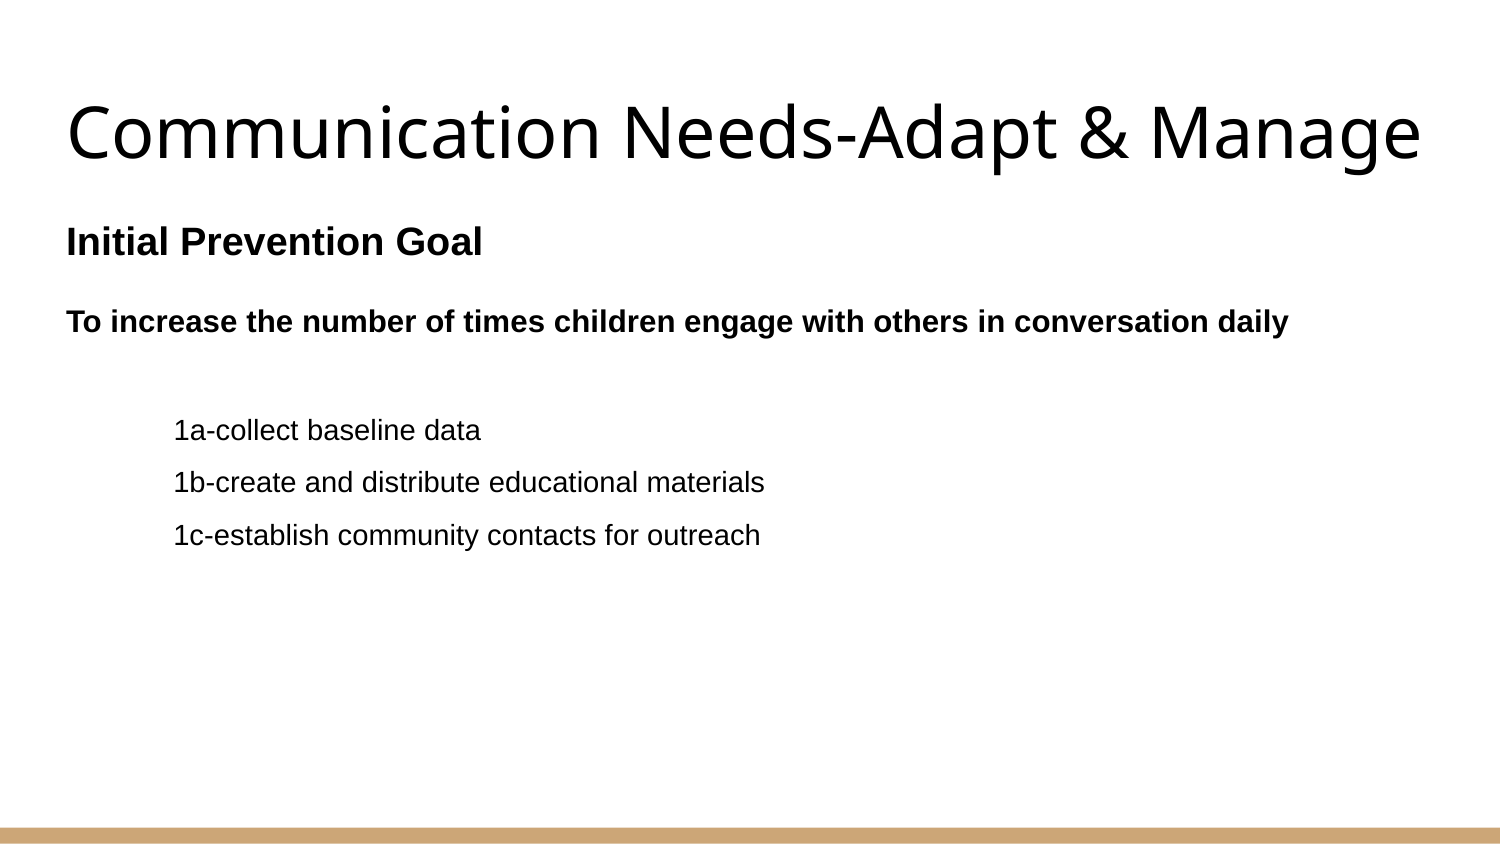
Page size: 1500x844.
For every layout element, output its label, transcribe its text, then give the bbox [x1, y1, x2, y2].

list Initial Prevention Goal To increase the number of times children engage with others in conversation daily 1a-collect baseline data 1b-create and distribute educational materials 1c-establish community contacts for outreach [51, 200, 1449, 752]
title Communication Needs-Adapt & Manage [51, 51, 1449, 189]
